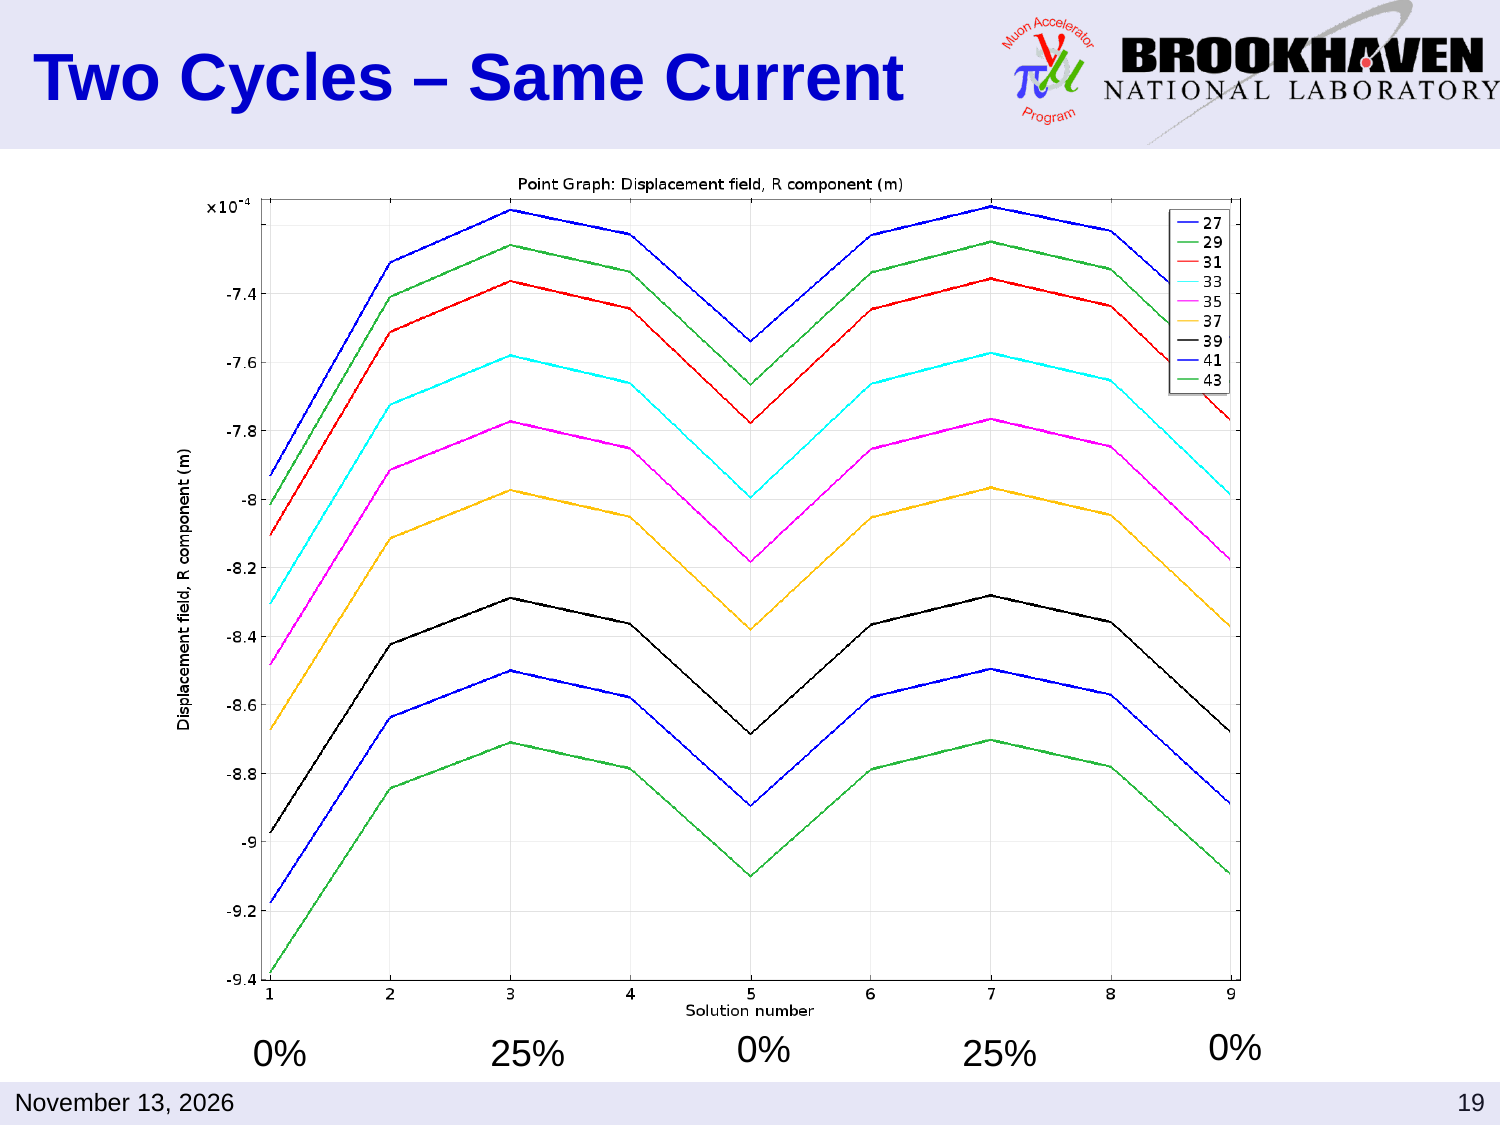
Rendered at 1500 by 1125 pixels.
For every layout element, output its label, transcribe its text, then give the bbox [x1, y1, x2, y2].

picture [1001, 17, 1094, 125]
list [174, 164, 1245, 1021]
text_box 0% [722, 1029, 806, 1077]
text_box 25% [475, 1029, 581, 1082]
title Two Cycles – Same Current [17, 10, 1001, 138]
text_box 0% [1193, 1015, 1278, 1076]
text_box 0% [238, 1029, 322, 1082]
picture [1104, 0, 1500, 145]
text_box 25% [947, 1029, 1053, 1082]
